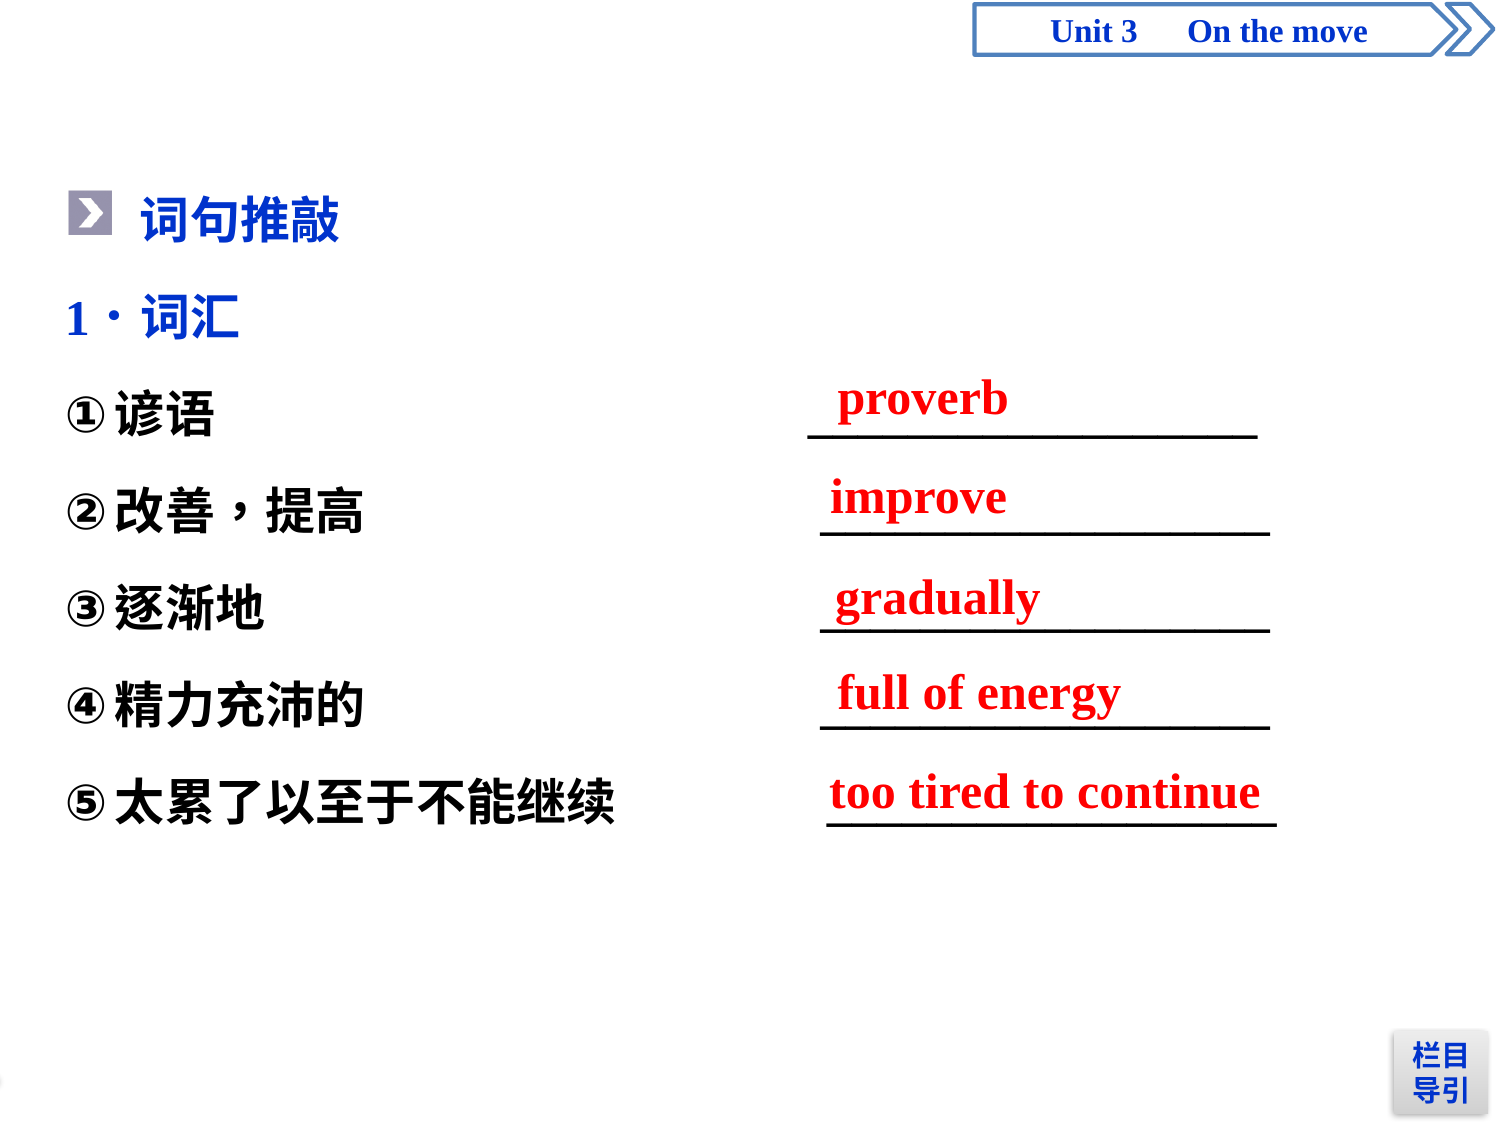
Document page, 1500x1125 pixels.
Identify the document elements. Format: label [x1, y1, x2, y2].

text_box [64, 187, 1426, 868]
